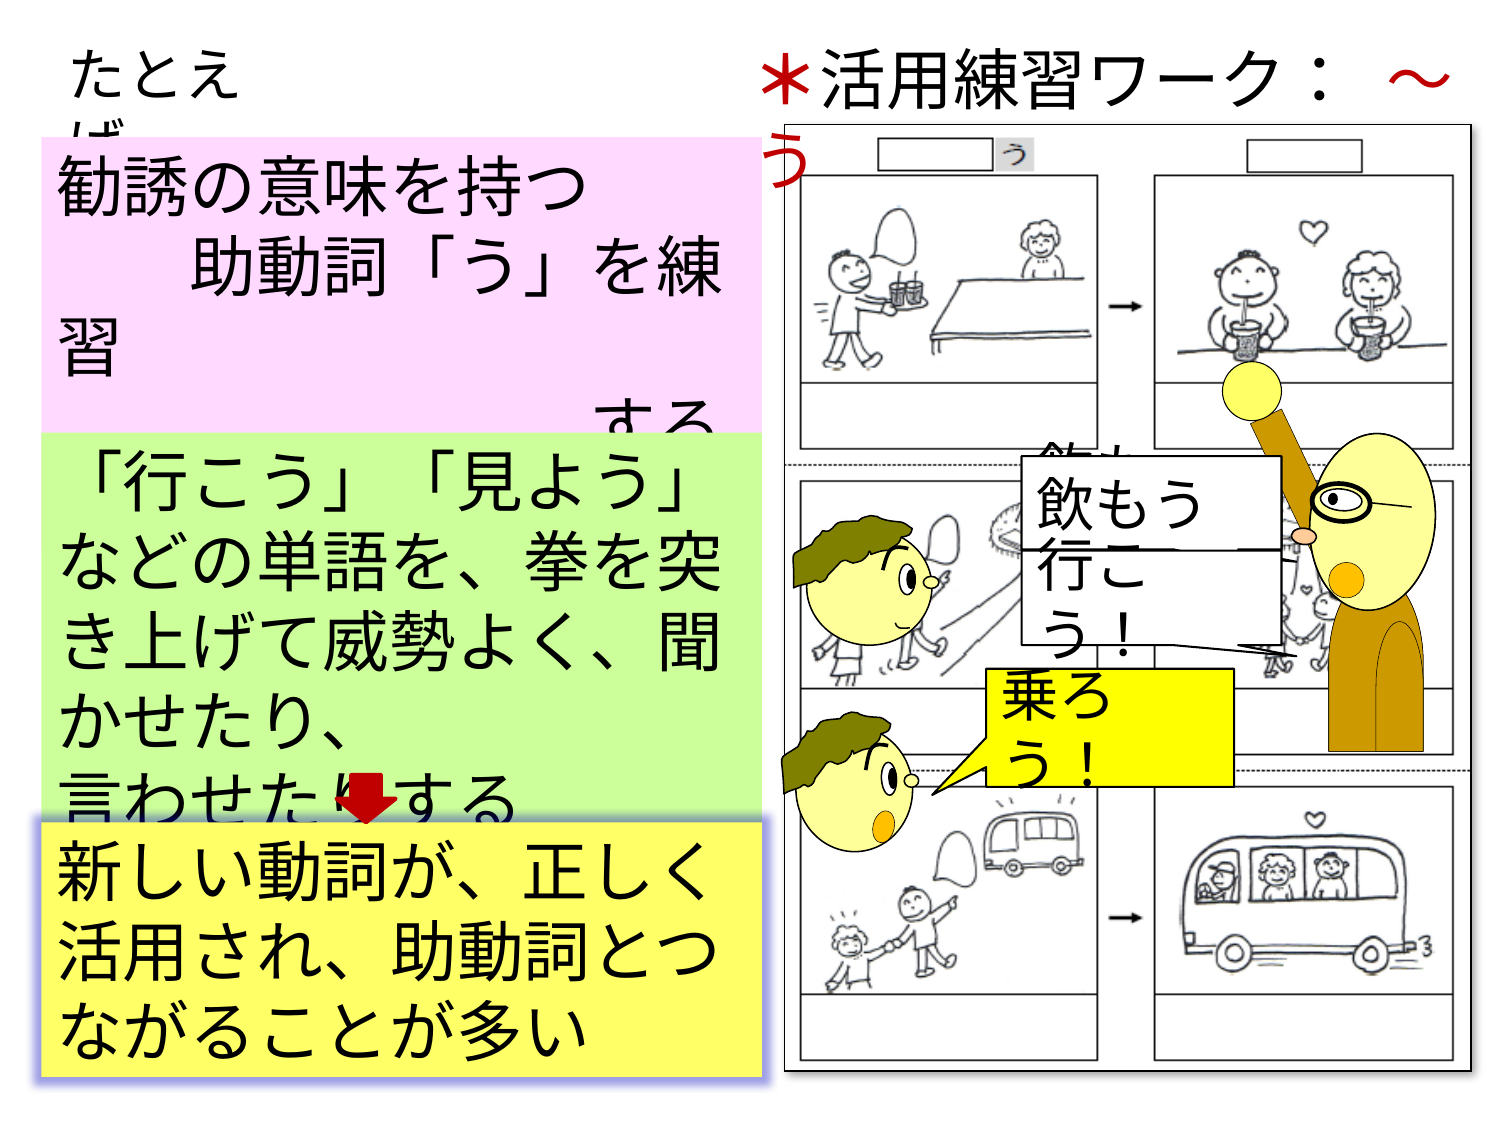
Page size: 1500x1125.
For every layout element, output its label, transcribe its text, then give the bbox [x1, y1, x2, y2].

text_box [785, 514, 940, 646]
text_box たとえば・・ [53, 30, 408, 137]
text_box [334, 772, 398, 824]
picture [785, 125, 1471, 1071]
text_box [1293, 432, 1436, 752]
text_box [1222, 361, 1436, 752]
text_box ＊活用練習ワーク： ～う [738, 30, 1500, 206]
text_box 「行こう」「見よう」などの単語を、拳を突き上げて威勢よく、聞かせたり、 言わせたりすると・・・ [41, 432, 762, 808]
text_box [775, 711, 919, 853]
text_box 新しい動詞が、正しく 活用され、助動詞とつながることが多い [41, 822, 762, 1077]
text_box 勧誘の意味を持つ 助動詞「う」を練習 するときに [41, 137, 762, 432]
